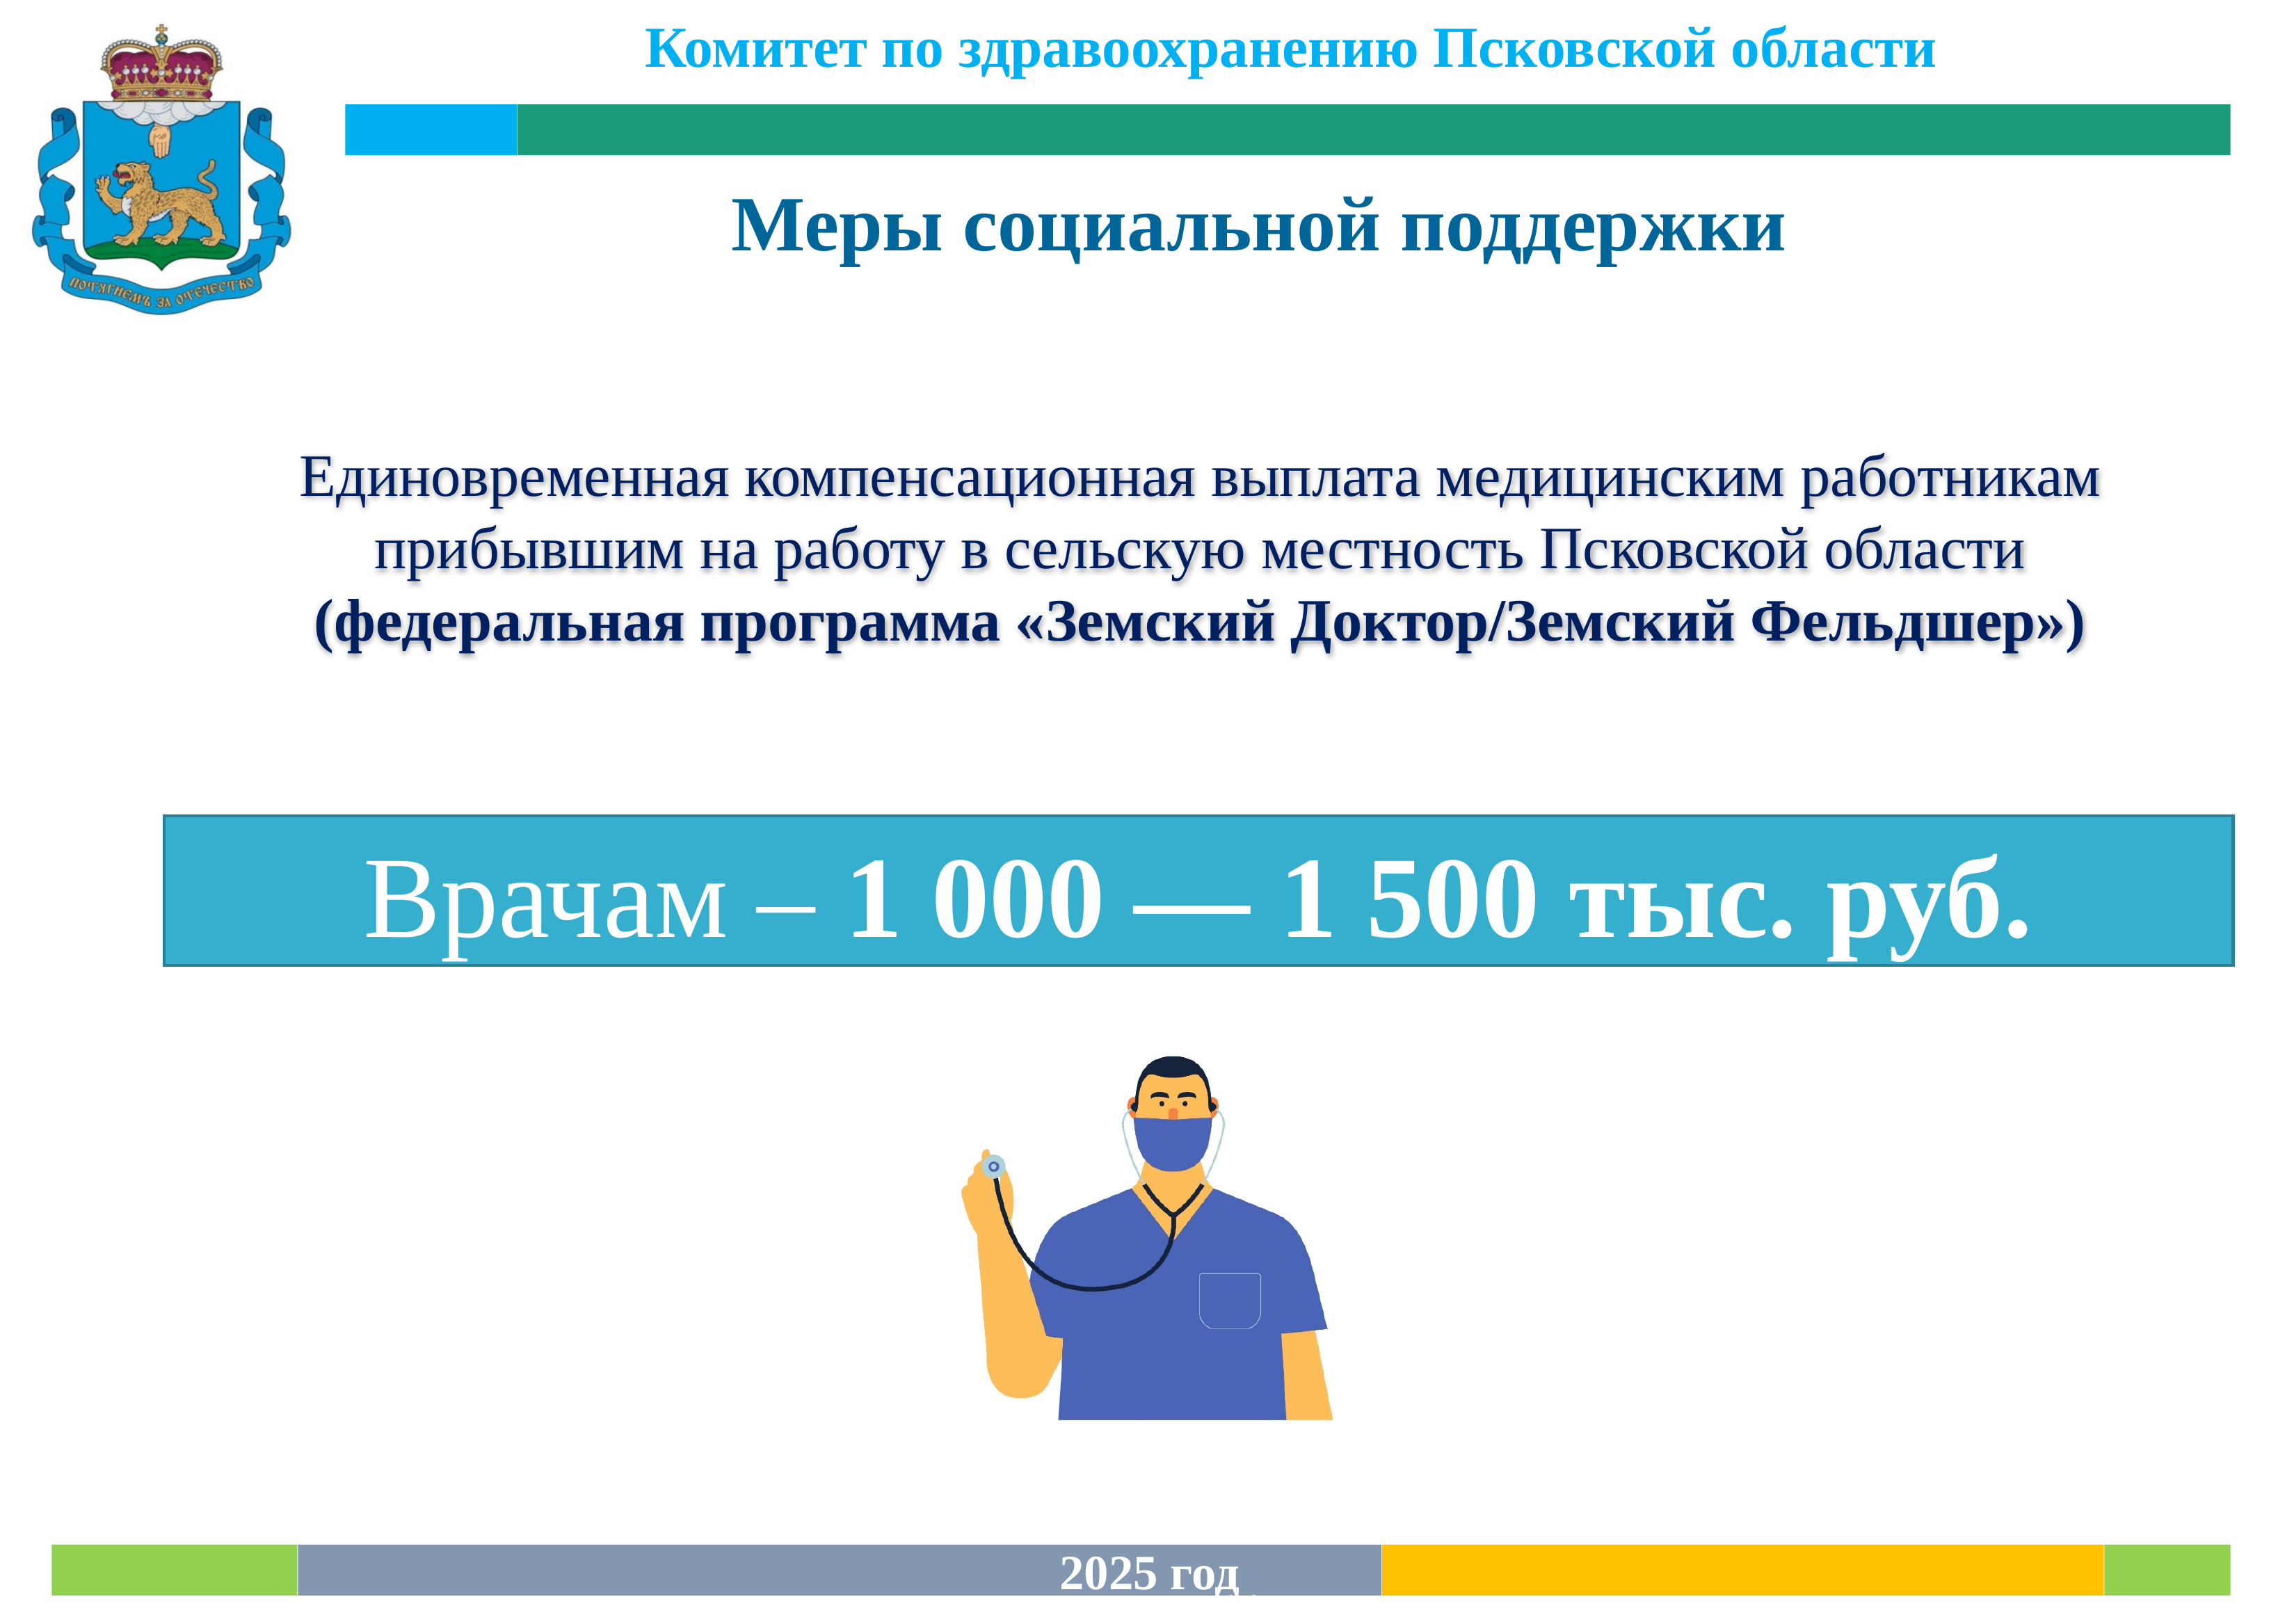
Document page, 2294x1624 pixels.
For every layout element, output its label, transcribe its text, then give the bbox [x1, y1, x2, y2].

text_box Единовременная компенсационная выплата медицинским работникам прибывшим на работу в сельскую местность Псковской области (федеральная программа «Земский Доктор/Земский Фельдшер») [164, 431, 2238, 658]
picture [945, 1006, 1364, 1509]
text_box Врачам – 1 000 — 1 500 тыс. руб. [164, 816, 2233, 965]
picture [26, 0, 298, 339]
text_box Меры социальной поддержки [373, 172, 2146, 278]
text_box 2025 год [1043, 1545, 1256, 1594]
